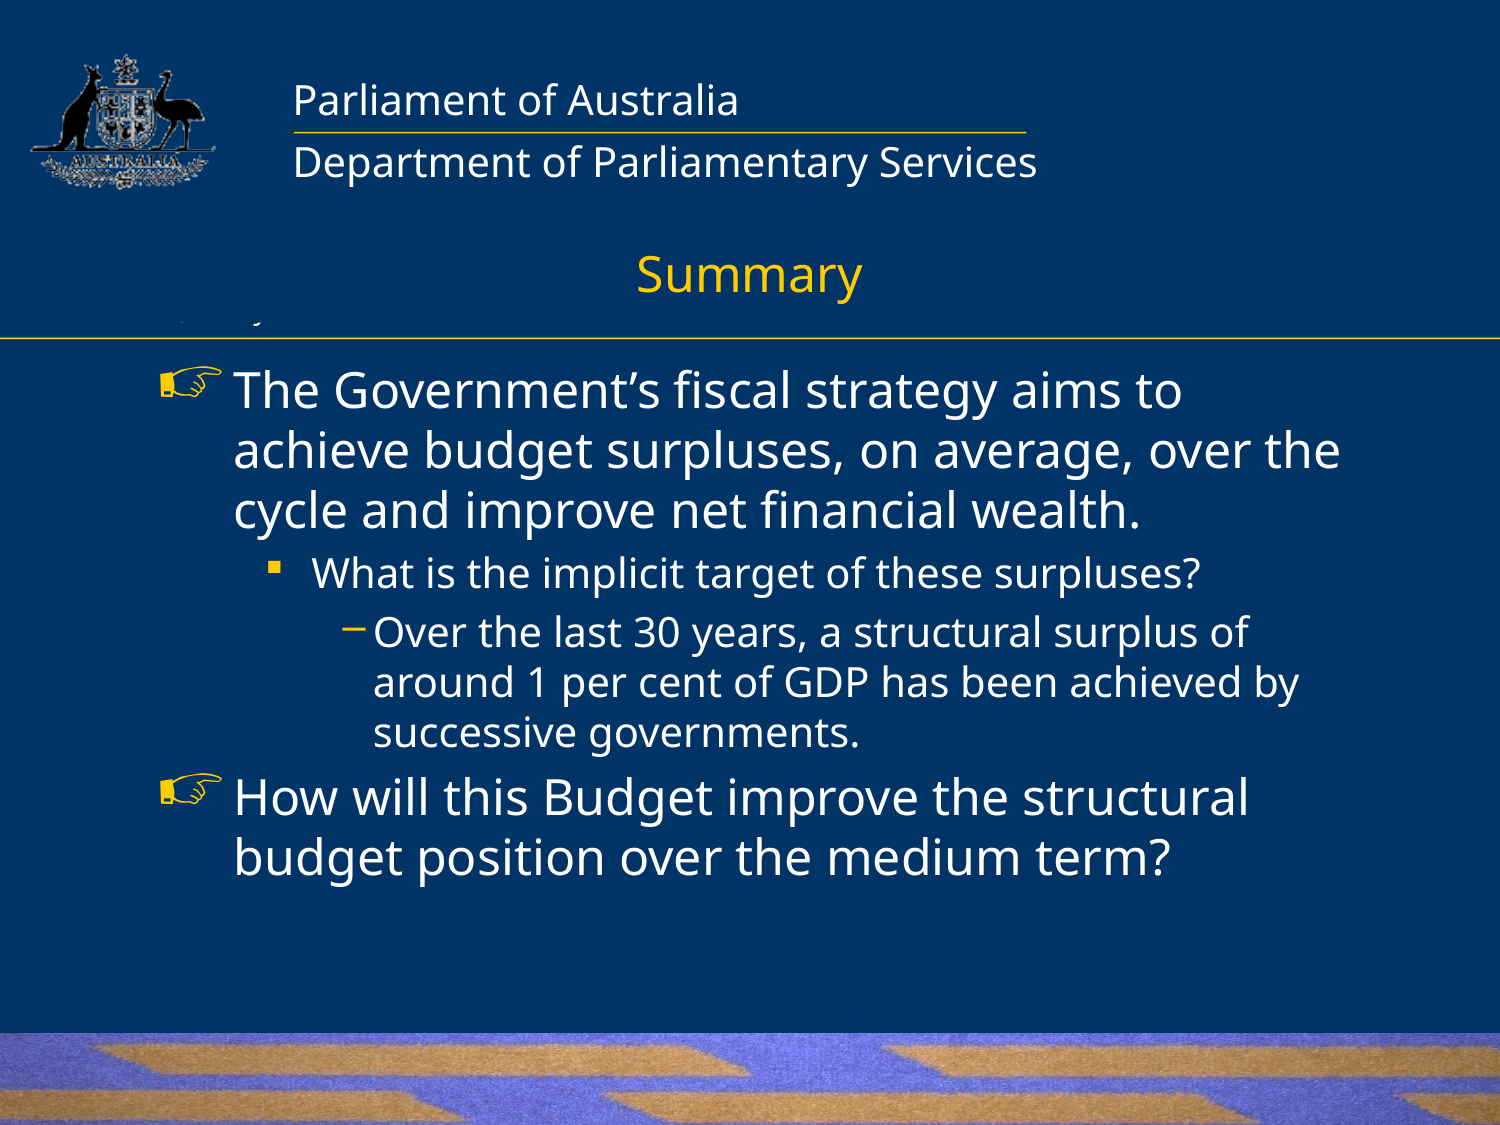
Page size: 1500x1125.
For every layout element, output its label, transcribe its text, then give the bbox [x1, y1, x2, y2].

title Summary [0, 222, 1500, 324]
picture [0, 1033, 1500, 1125]
picture [20, 42, 221, 197]
list The Government’s fiscal strategy aims to achieve budget surpluses, on average, over the cycle and improve net financial wealth. What is the implicit target of these surpluses? Over the last 30 years, a structural surplus of around 1 per cent of GDP has been achieved by successive governments. How will this Budget improve the structural budget position over the medium term? [140, 351, 1388, 1001]
